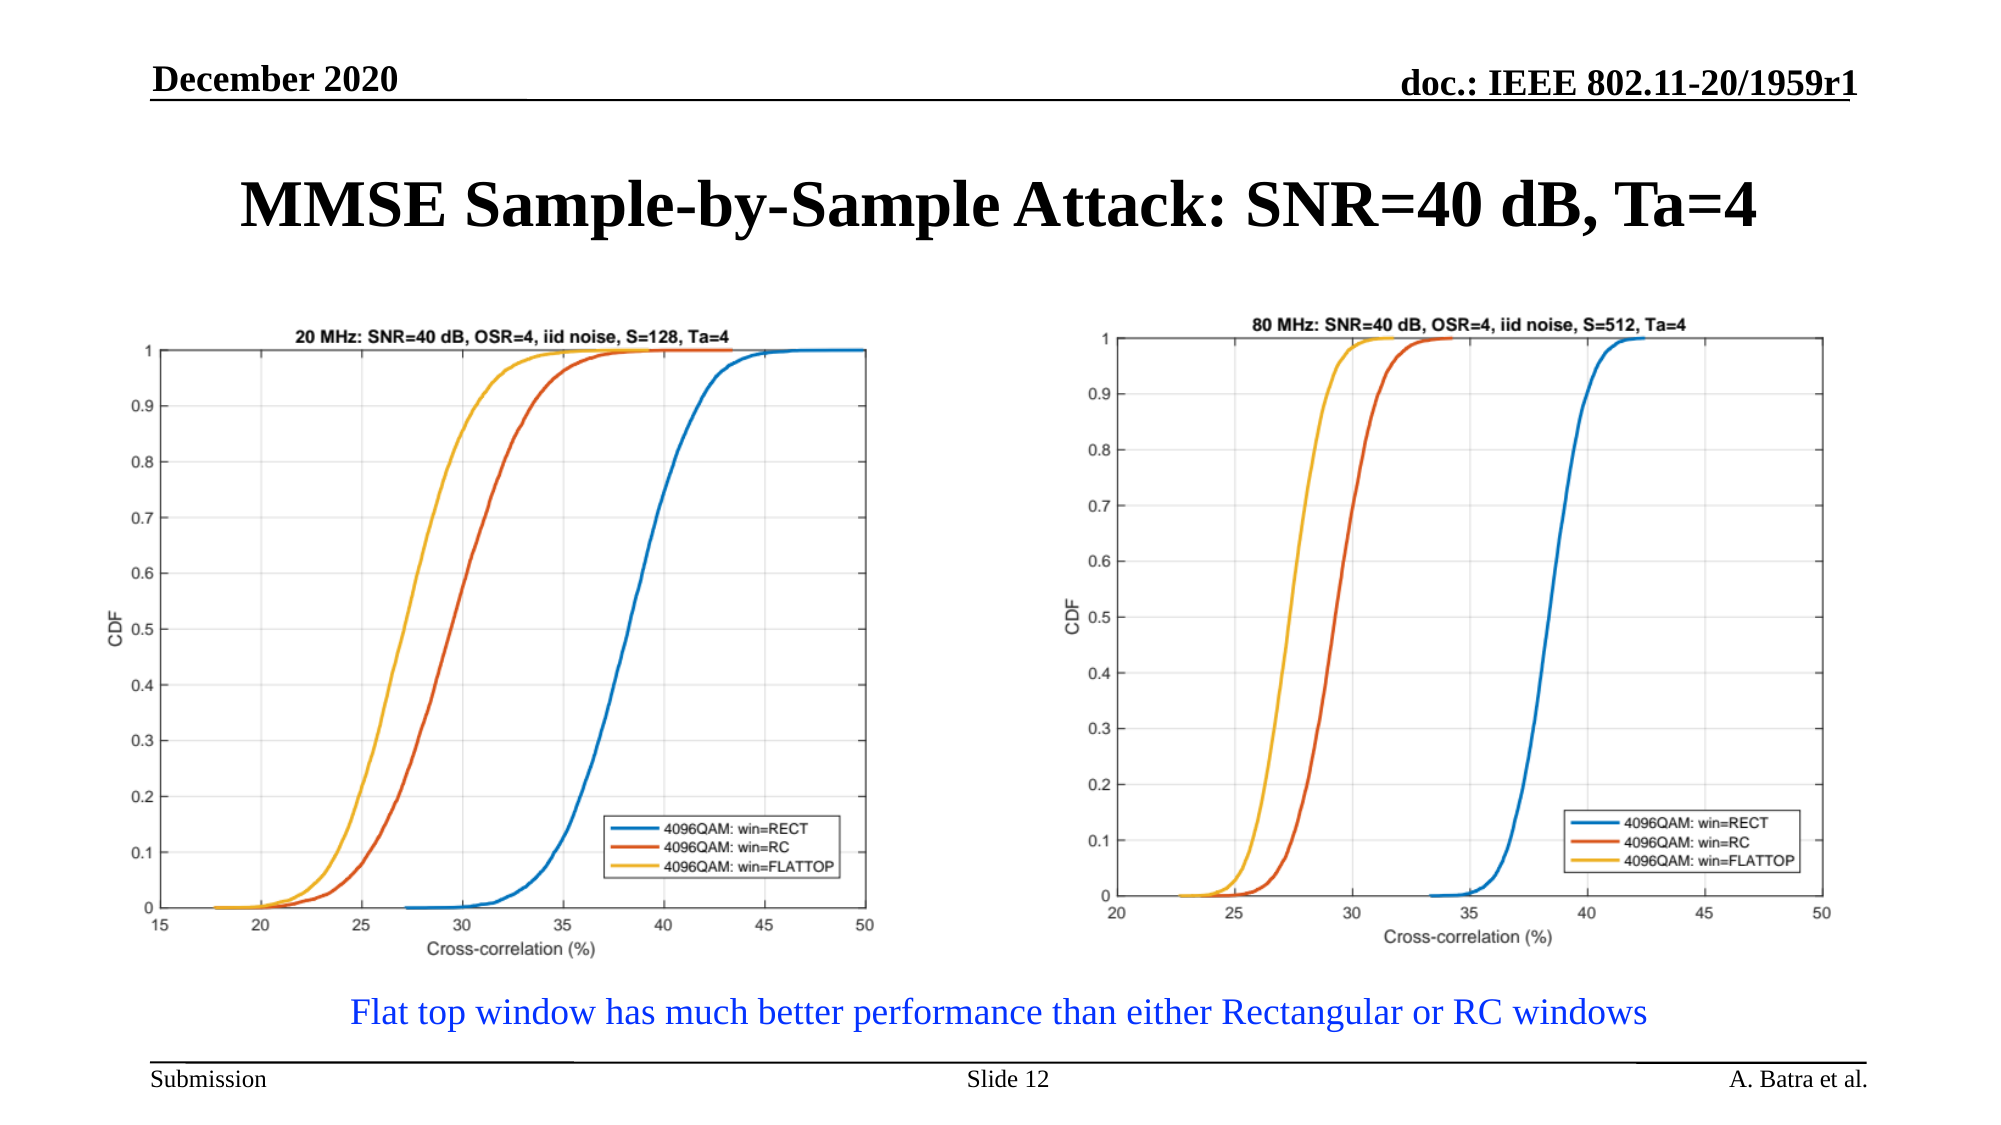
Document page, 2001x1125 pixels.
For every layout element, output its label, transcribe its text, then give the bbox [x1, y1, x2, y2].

title MMSE Sample-by-Sample Attack: SNR=40 dB, Ta=4 [149, 112, 1850, 288]
picture [999, 286, 1908, 969]
slide_number Slide 12 [950, 1061, 1067, 1123]
picture [42, 298, 951, 981]
footer A. Batra et al. [1171, 1061, 1869, 1093]
text_box Flat top window has much better performance than either Rectangular or RC windows [335, 979, 1665, 1040]
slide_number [152, 54, 563, 100]
